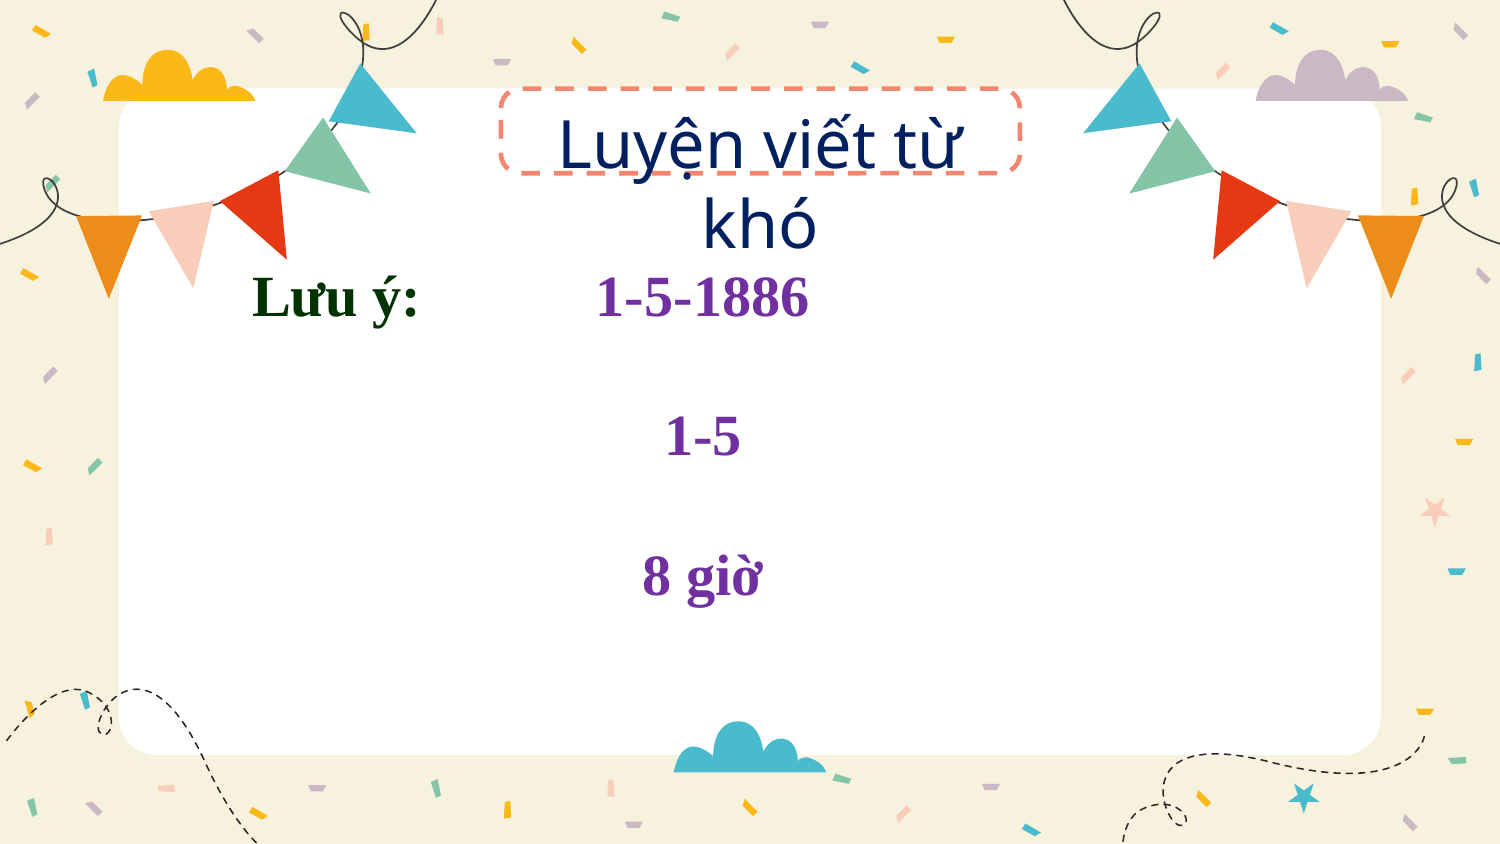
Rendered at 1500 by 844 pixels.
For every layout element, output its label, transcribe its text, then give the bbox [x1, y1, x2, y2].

text_box 1-5-1886 1-5 8 giờ [440, 390, 966, 615]
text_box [0, 0, 1500, 383]
